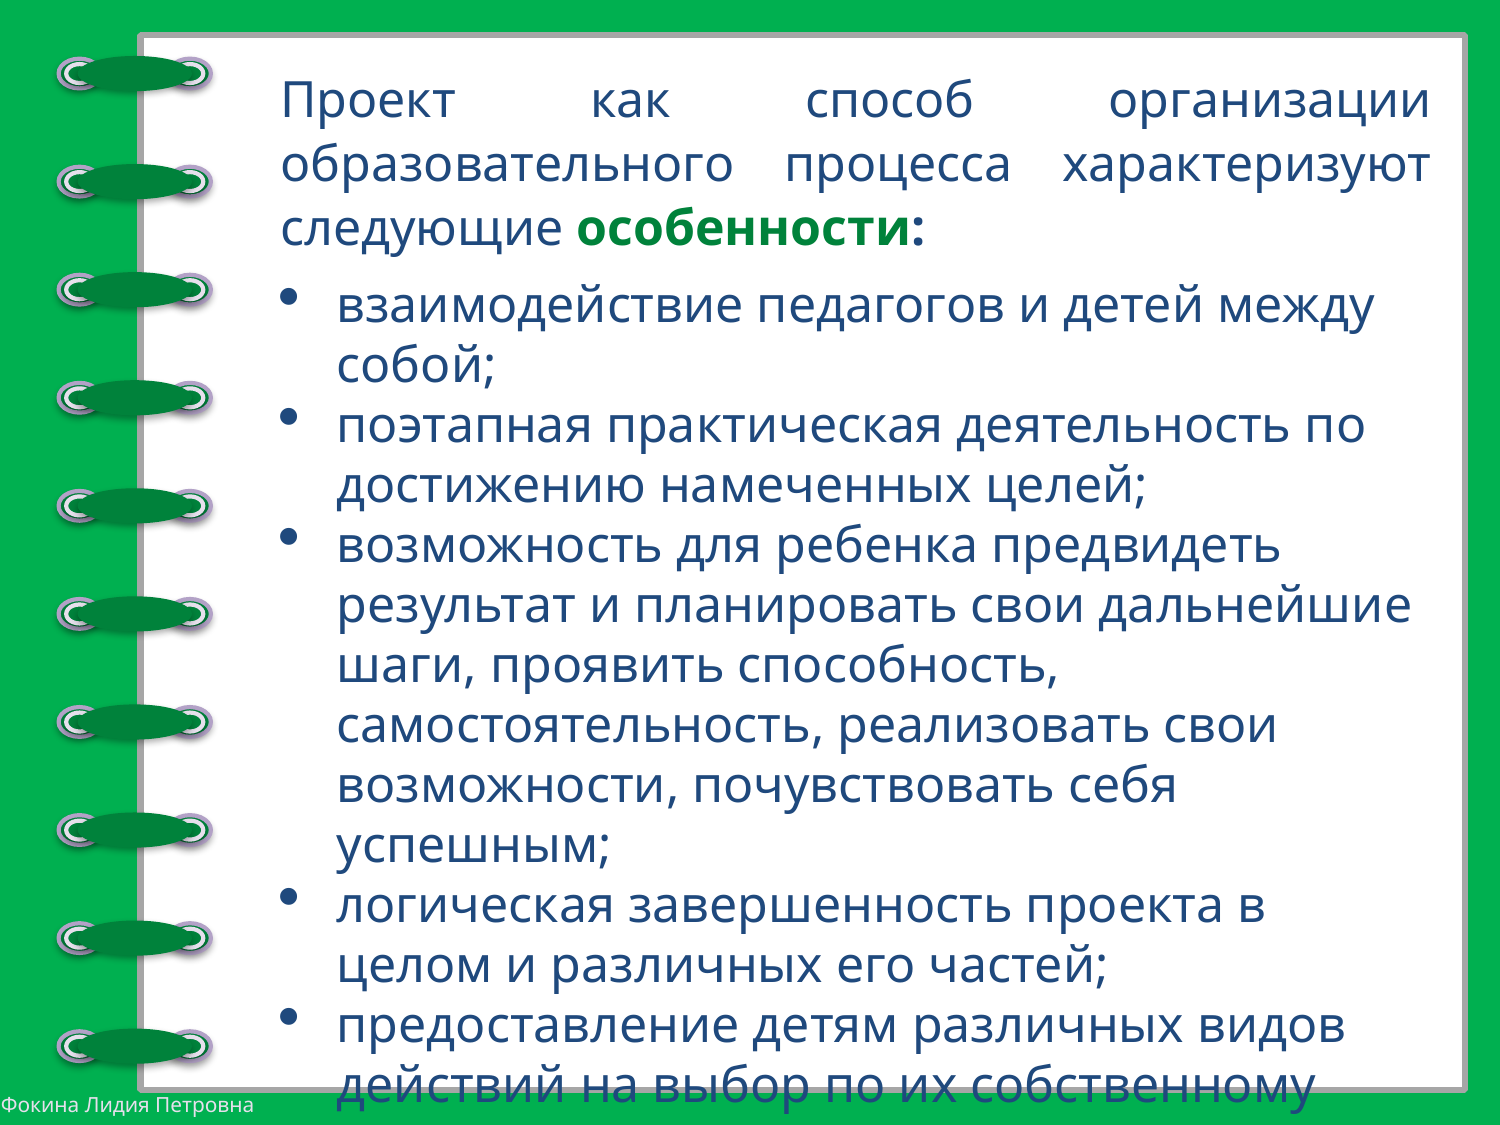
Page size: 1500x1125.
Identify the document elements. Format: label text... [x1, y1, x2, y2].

text_box Проект как способ организации образовательного процесса характеризуют следующие особенности: взаимодействие педагогов и детей между собой; поэтапная практическая деятельность по достижению намеченных целей; возможность для ребенка предвидеть результат и планировать свои дальнейшие шаги, проявить способность, самостоятельность, реализовать свои возможности, почувствовать себя успешным; логическая завершенность проекта в целом и различных его частей; предоставление детям различных видов действий на выбор по их собственному усмотрению; наличие конкретного практического результата для каждого этапа. [265, 55, 1447, 1125]
